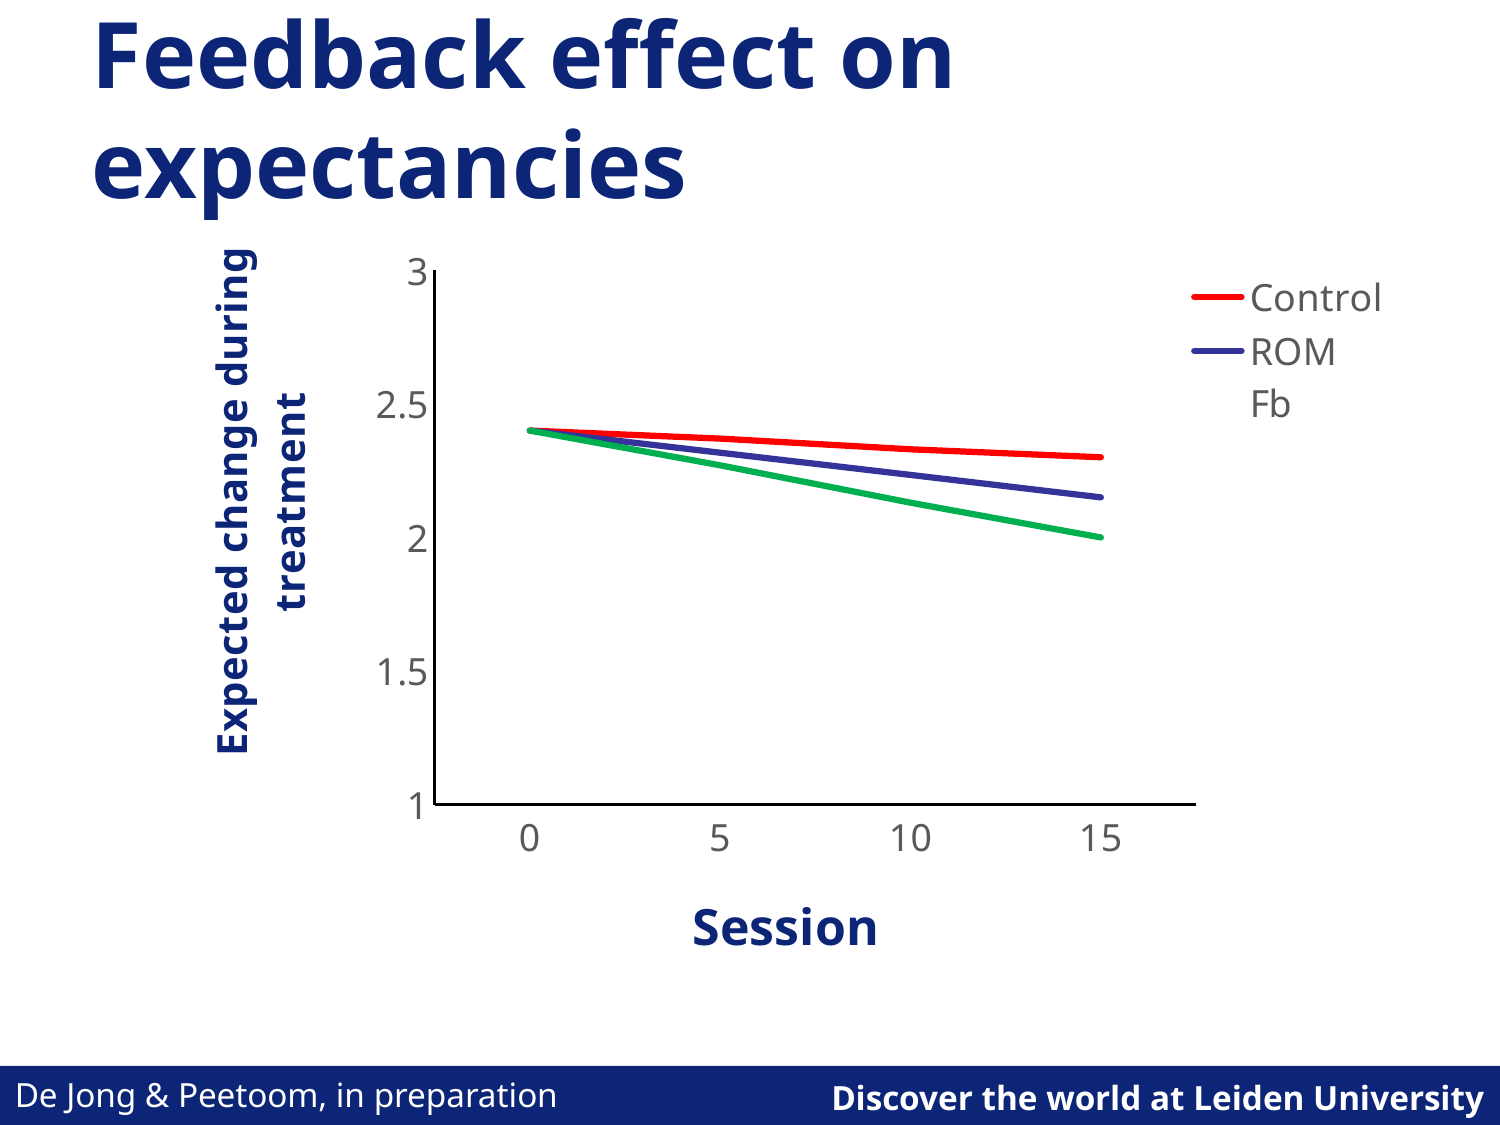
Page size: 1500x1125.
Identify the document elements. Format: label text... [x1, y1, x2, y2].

title Feedback effect on expectancies [76, 54, 1412, 159]
chart [182, 228, 1448, 1000]
text_box De Jong & Peetoom, in preparation [0, 1069, 614, 1123]
